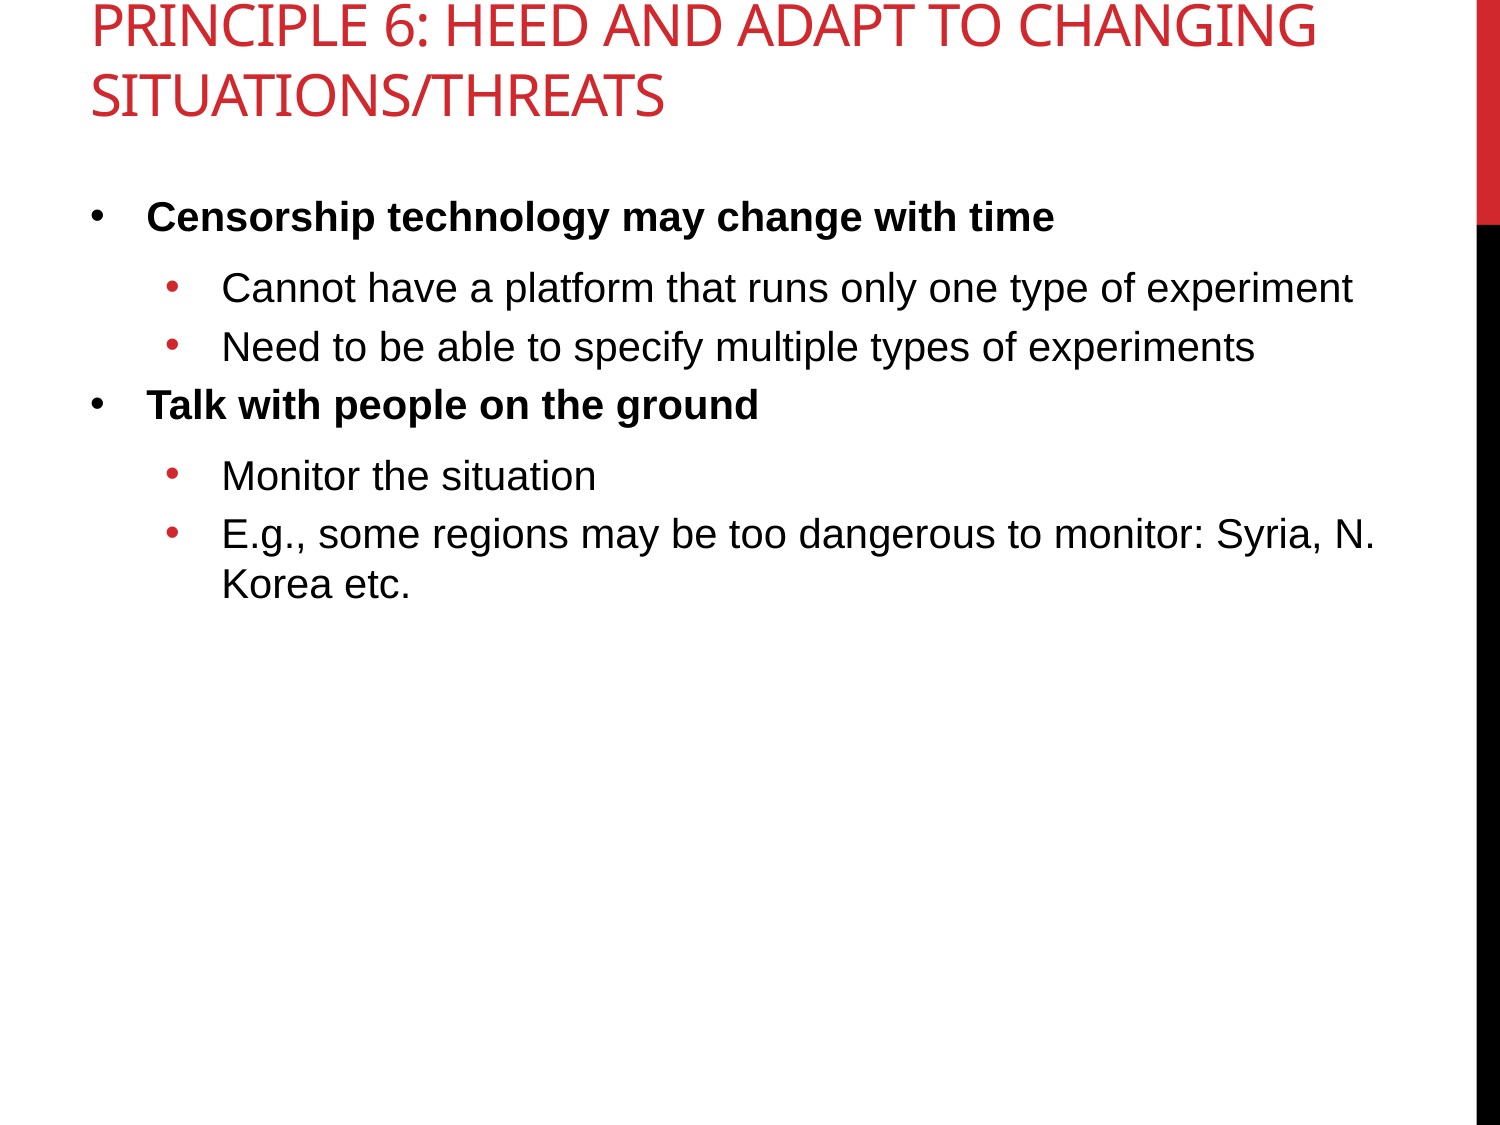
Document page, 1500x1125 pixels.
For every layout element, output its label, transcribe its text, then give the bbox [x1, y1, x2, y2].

list Censorship technology may change with time Cannot have a platform that runs only one type of experiment Need to be able to specify multiple types of experiments Talk with people on the ground Monitor the situation E.g., some regions may be too dangerous to monitor: Syria, N. Korea etc. [75, 182, 1405, 1005]
title Principle 6: heed and adapt to changing situations/threats [75, 25, 1405, 136]
